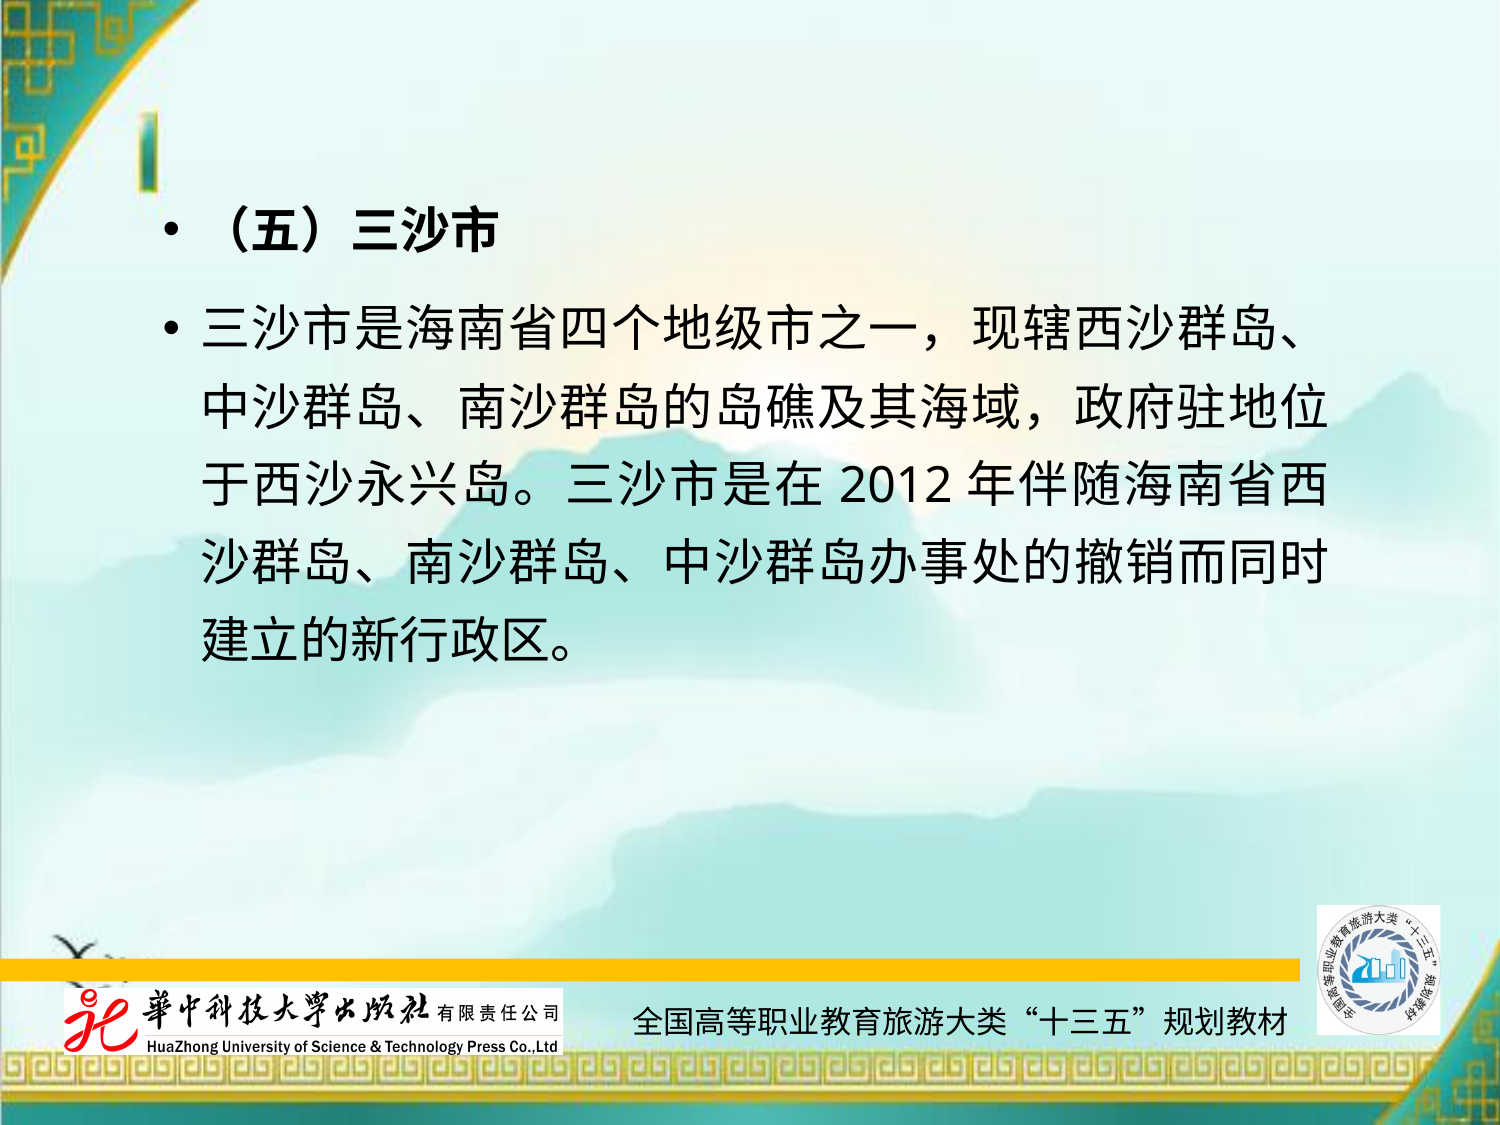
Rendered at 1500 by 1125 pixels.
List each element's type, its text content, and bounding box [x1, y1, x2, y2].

picture [0, 0, 1500, 1125]
list （五）三沙市 三沙市是海南省四个地级市之一，现辖西沙群岛、中沙群岛、南沙群岛的岛礁及其海域，政府驻地位于西沙永兴岛。三沙市是在2012年伴随海南省西沙群岛、南沙群岛、中沙群岛办事处的撤销而同时建立的新行政区。 [147, 172, 1345, 889]
